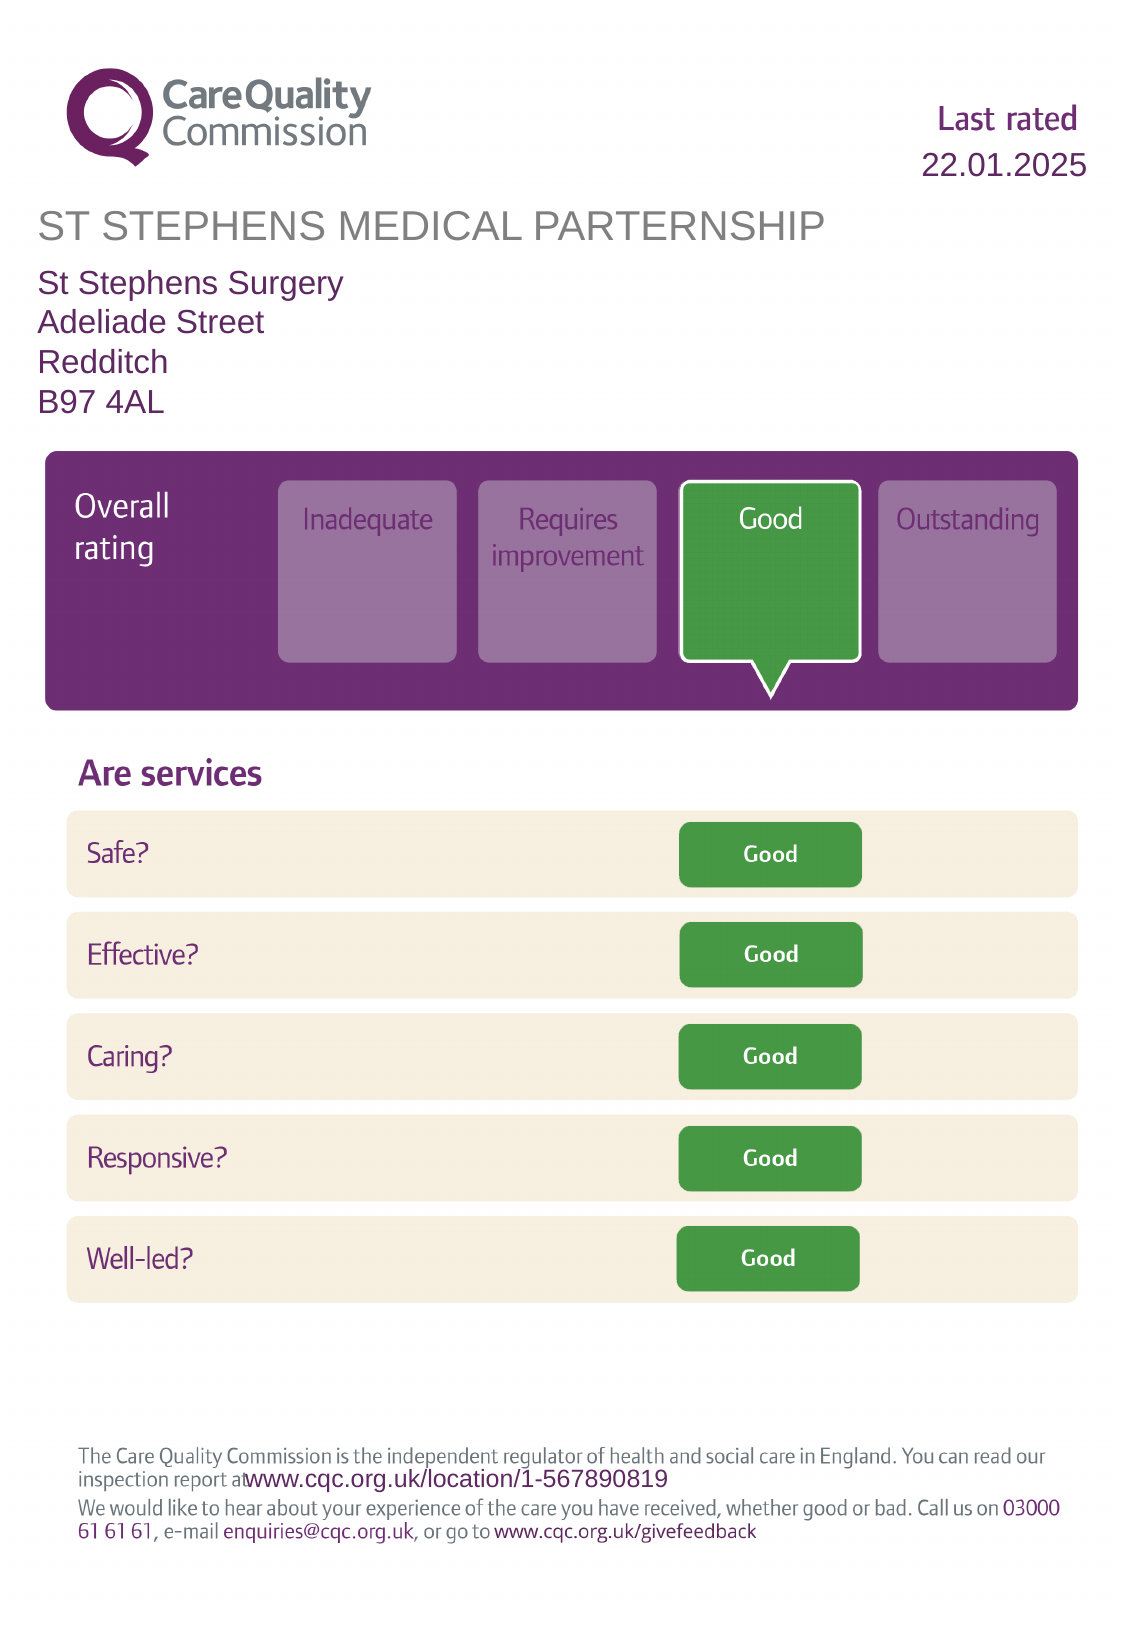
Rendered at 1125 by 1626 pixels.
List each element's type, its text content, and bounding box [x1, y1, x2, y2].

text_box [226, 1132, 1111, 1234]
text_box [236, 449, 1112, 724]
text_box 22.01.2025 [707, 136, 1103, 191]
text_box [227, 791, 1112, 930]
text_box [226, 993, 1111, 1132]
picture [0, 0, 1125, 1625]
text_box St Stephens Surgery Adeliade Street Redditch B97 4AL [22, 257, 1084, 518]
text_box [224, 1195, 1109, 1334]
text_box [227, 930, 1112, 1030]
text_box www.cqc.org.uk/location/1-567890819 [230, 1455, 930, 1501]
text_box ST STEPHENS MEDICAL PARTERNSHIP [22, 191, 1084, 257]
